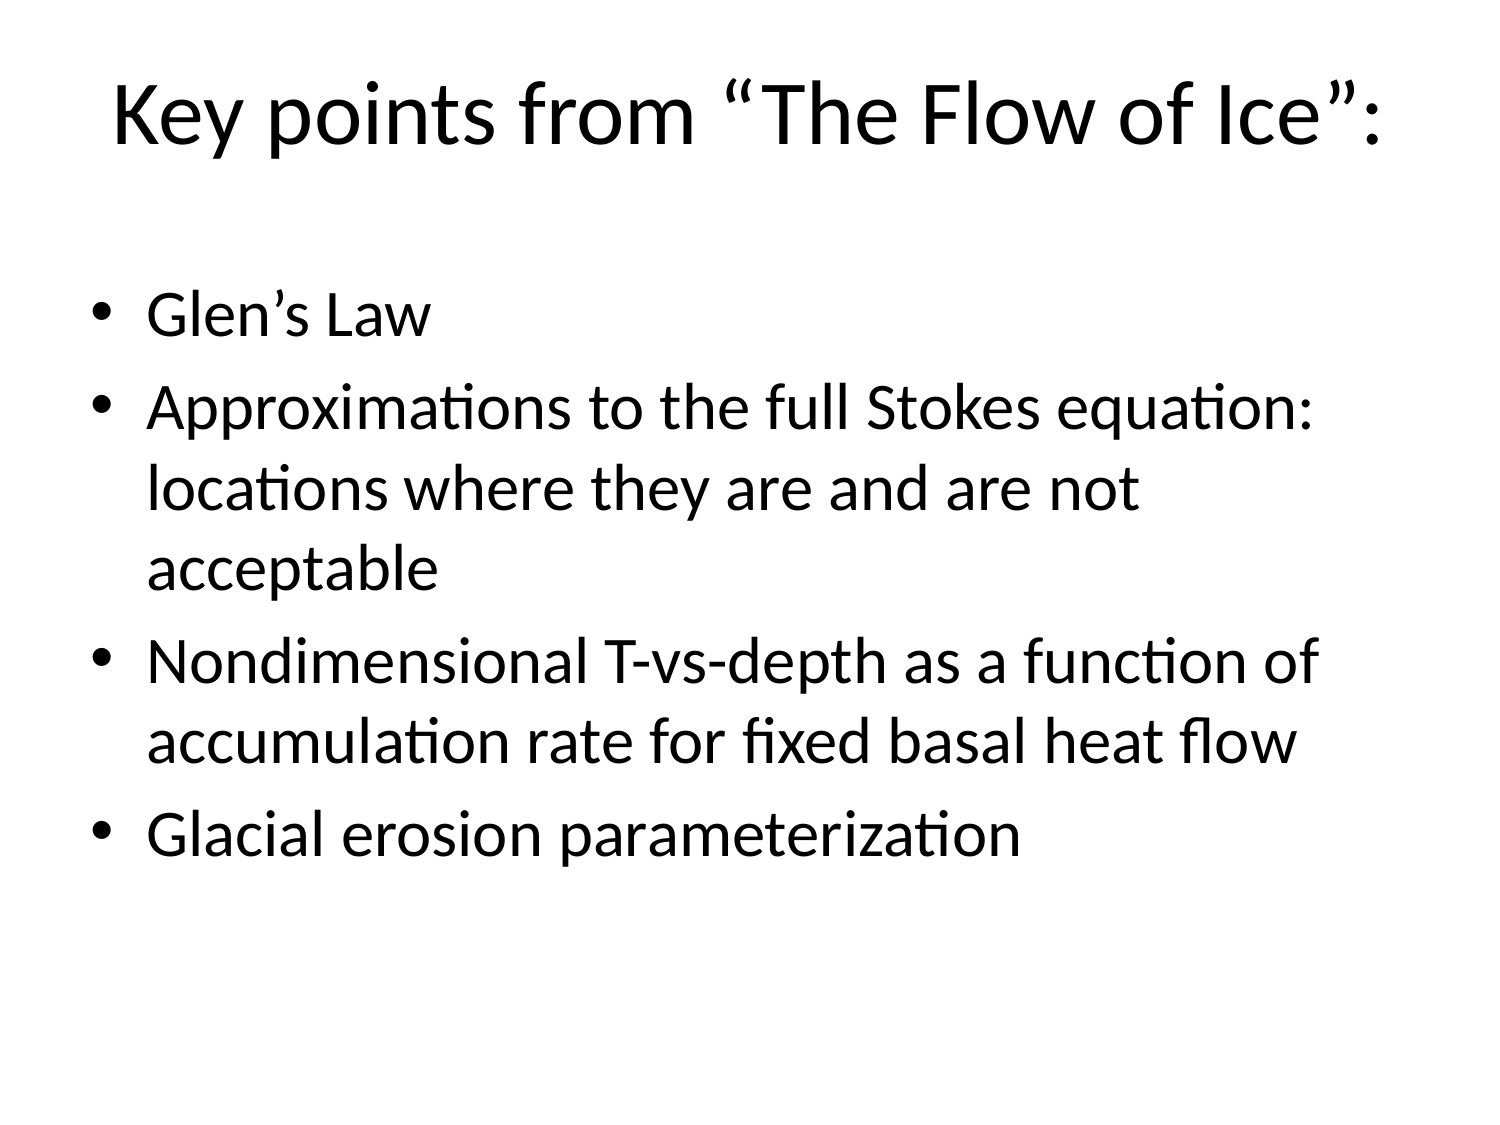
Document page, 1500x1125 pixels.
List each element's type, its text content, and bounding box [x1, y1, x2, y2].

list Glen’s Law Approximations to the full Stokes equation: locations where they are and are not acceptable Nondimensional T-vs-depth as a function of accumulation rate for fixed basal heat flow Glacial erosion parameterization [75, 262, 1425, 1005]
title Key points from “The Flow of Ice”: [75, 45, 1425, 171]
